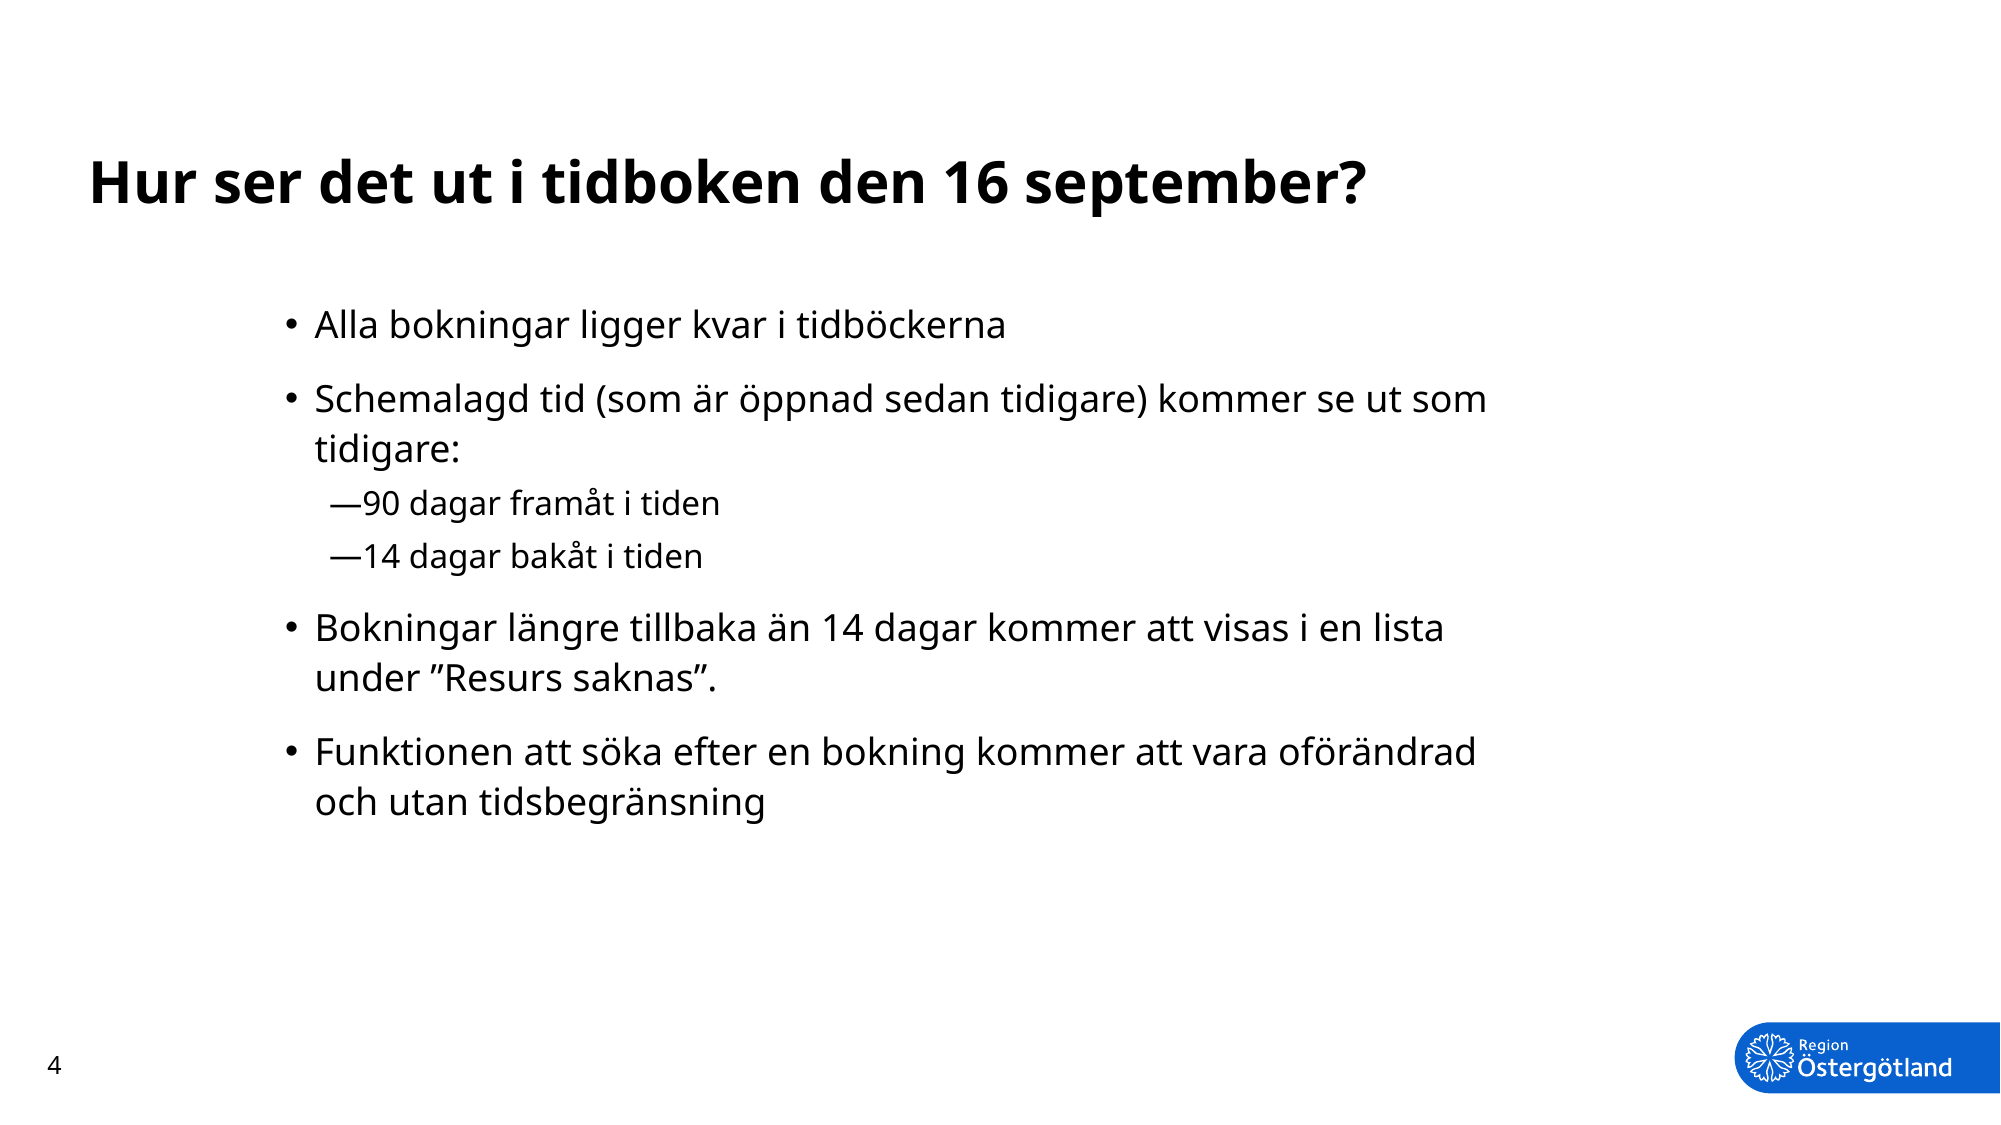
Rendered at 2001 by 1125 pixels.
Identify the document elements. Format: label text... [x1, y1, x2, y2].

slide_number 4 [47, 1042, 107, 1085]
title Hur ser det ut i tidboken den 16 september? [88, 60, 1912, 217]
list Alla bokningar ligger kvar i tidböckerna Schemalagd tid (som är öppnad sedan tidigare) kommer se ut som tidigare: 90 dagar framåt i tiden 14 dagar bakåt i tiden Bokningar längre tillbaka än 14 dagar kommer att visas i en lista under ”Resurs saknas”. Funktionen att söka efter en bokning kommer att vara oförändrad och utan tidsbegränsning [285, 296, 1498, 963]
